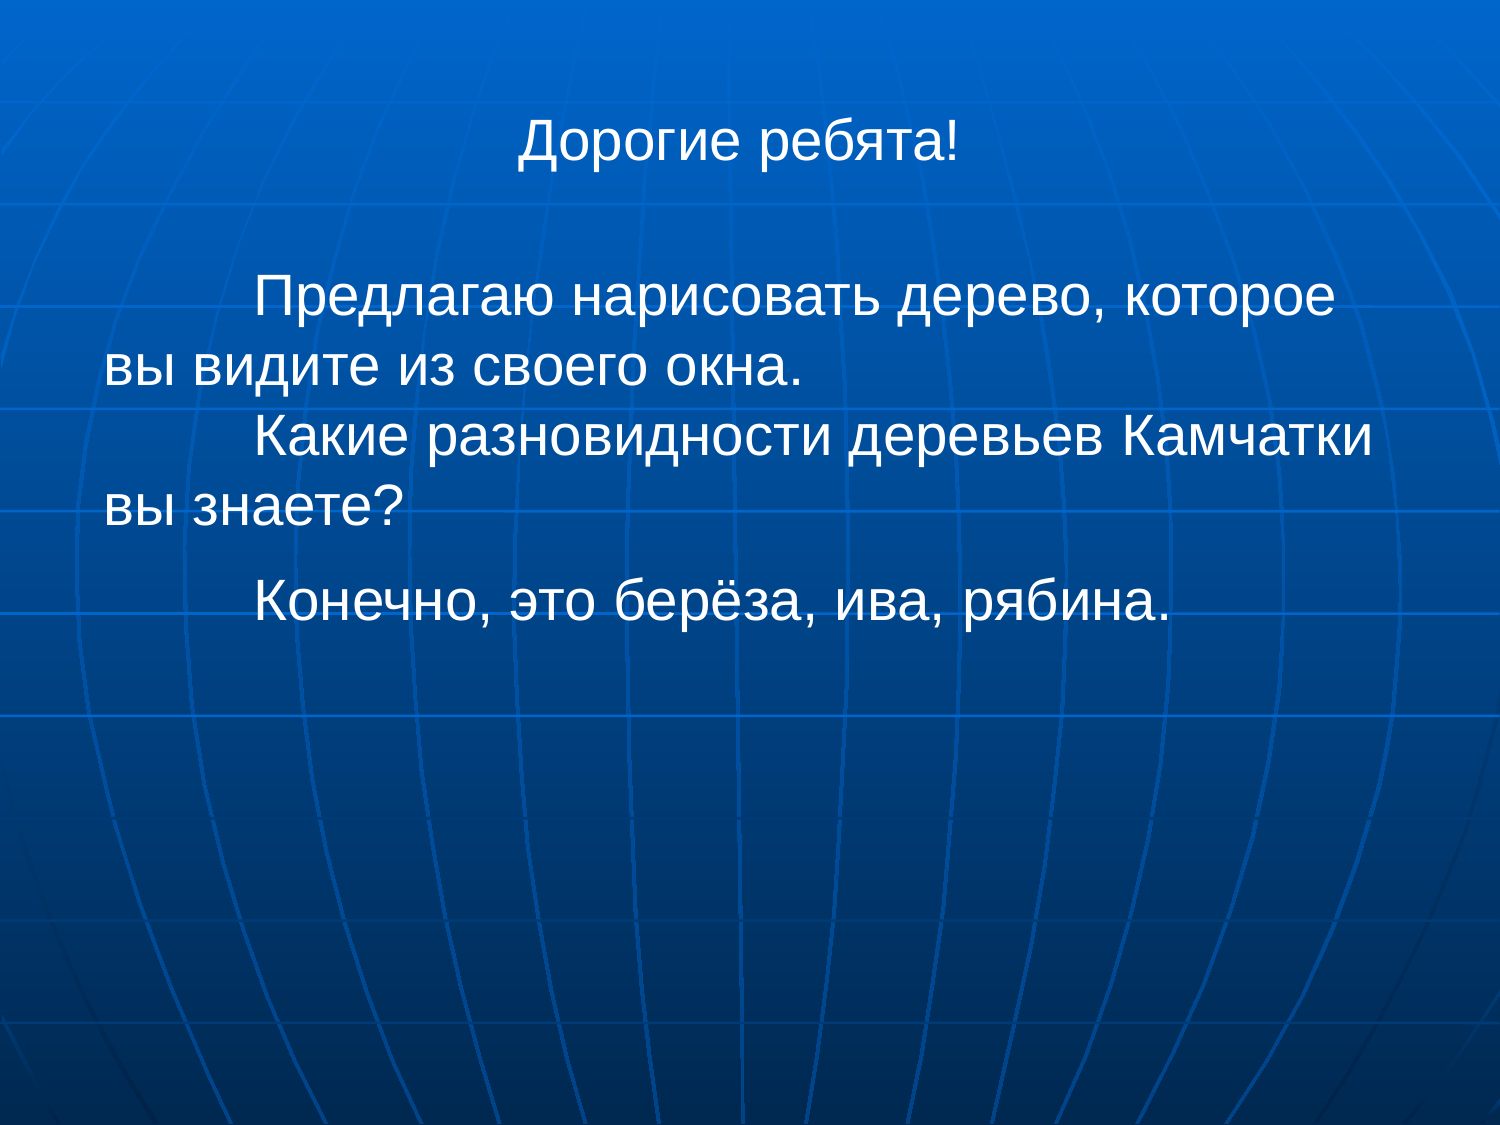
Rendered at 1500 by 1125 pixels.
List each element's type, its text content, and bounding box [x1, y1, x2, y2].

list Дорогие ребята! Предлагаю нарисовать дерево, которое вы видите из своего окна. Какие разновидности деревьев Камчатки вы знаете? Конечно, это берёза, ива, рябина. [88, 78, 1436, 988]
